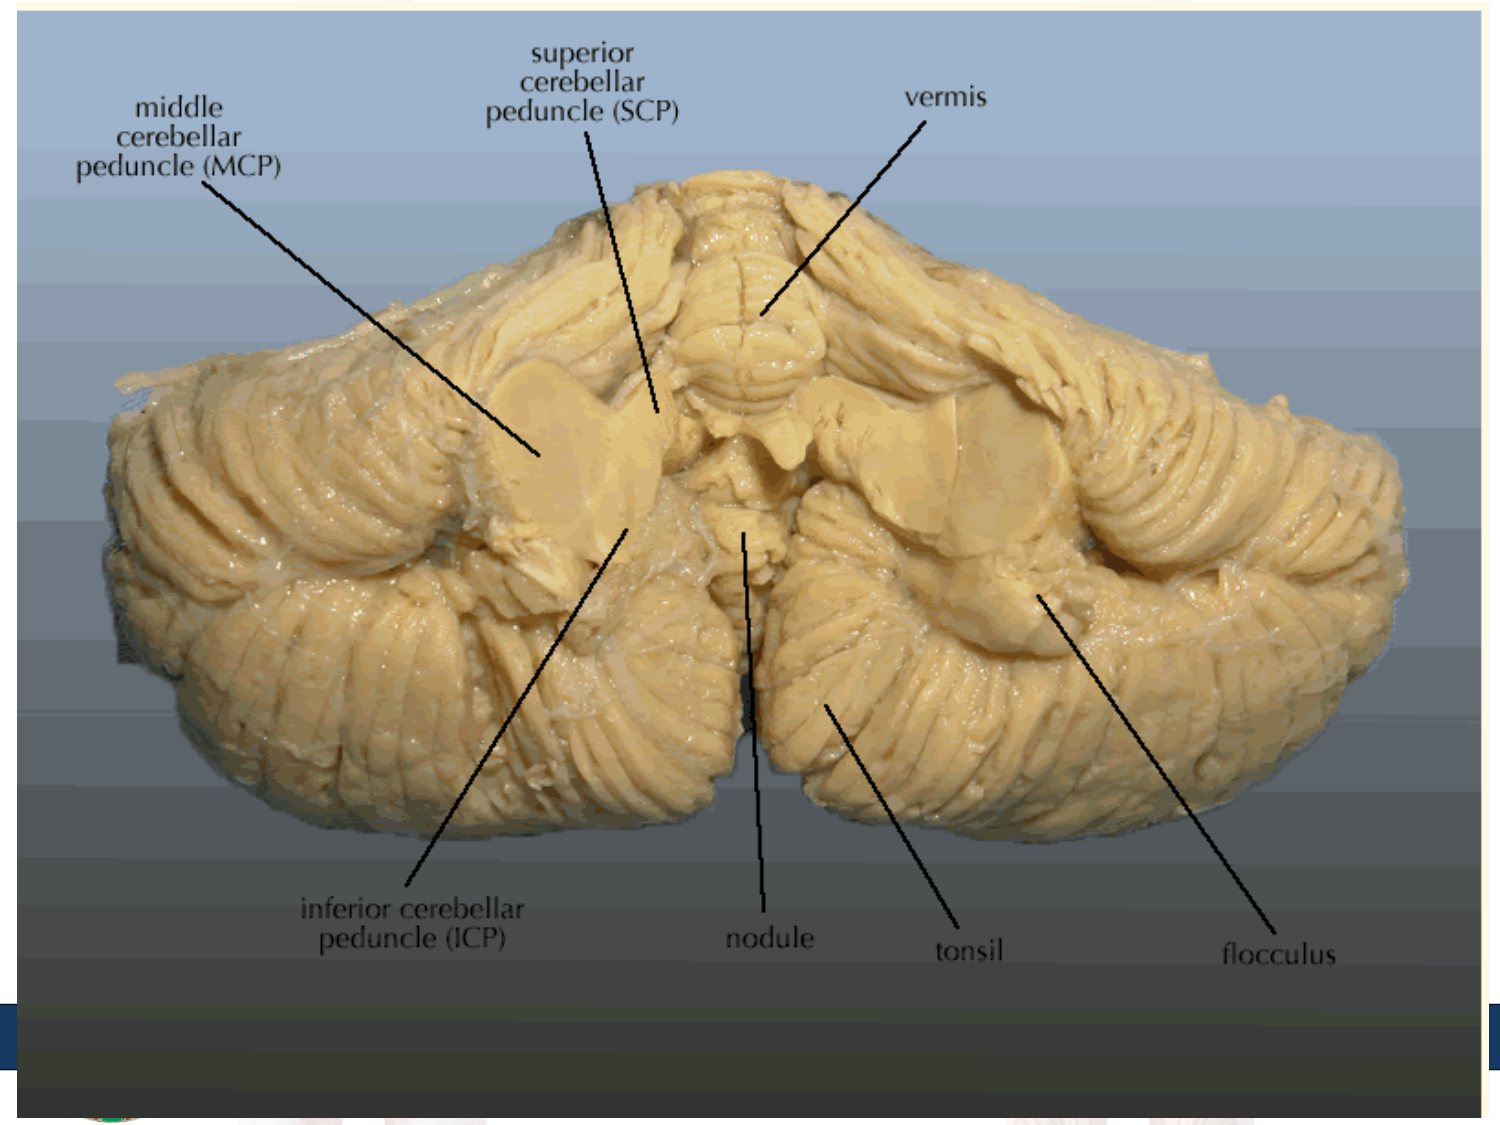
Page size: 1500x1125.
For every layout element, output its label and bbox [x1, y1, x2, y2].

picture [0, 0, 1500, 1125]
list [17, 1, 1489, 1118]
